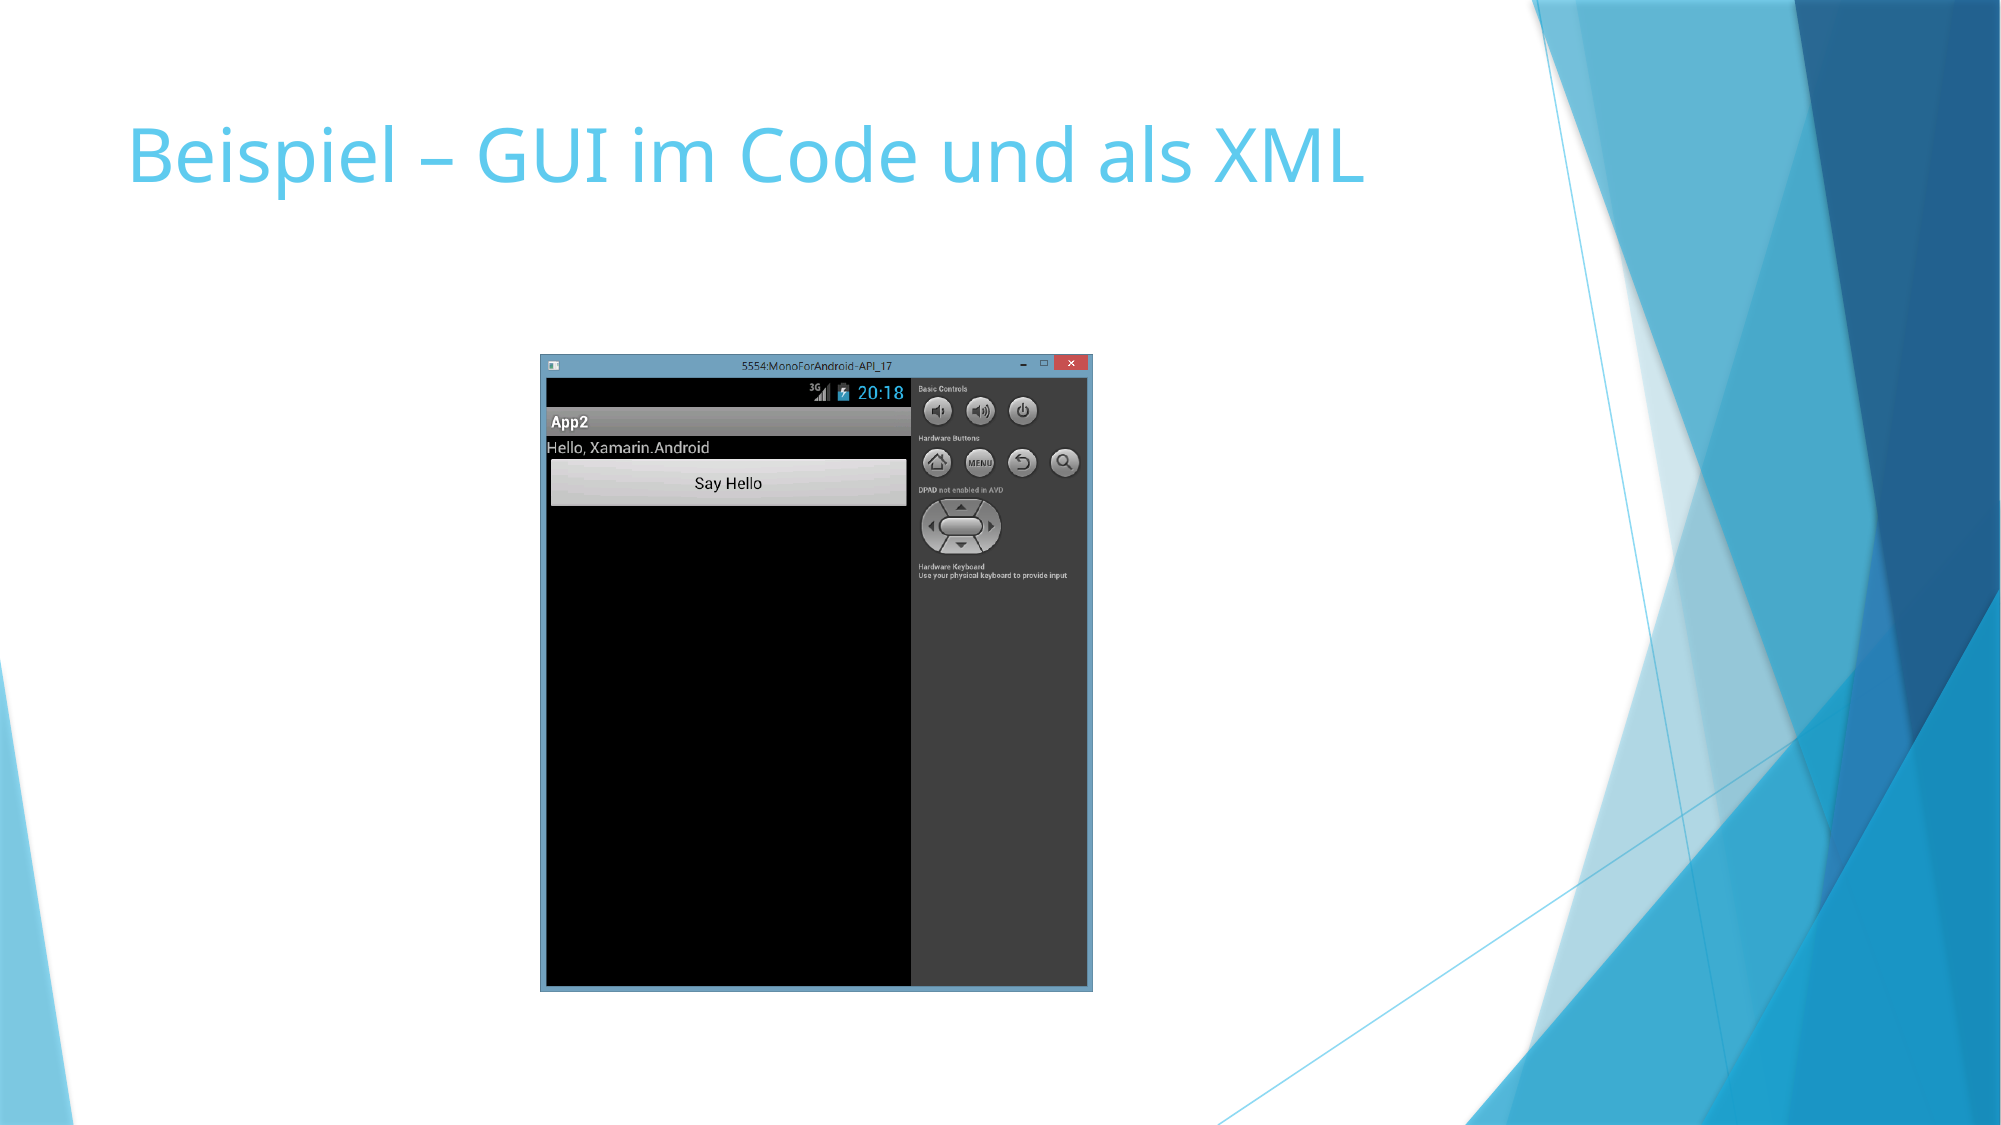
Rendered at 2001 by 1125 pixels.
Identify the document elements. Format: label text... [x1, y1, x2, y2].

title Beispiel – GUI im Code und als XML [111, 99, 1522, 317]
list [539, 353, 1093, 992]
